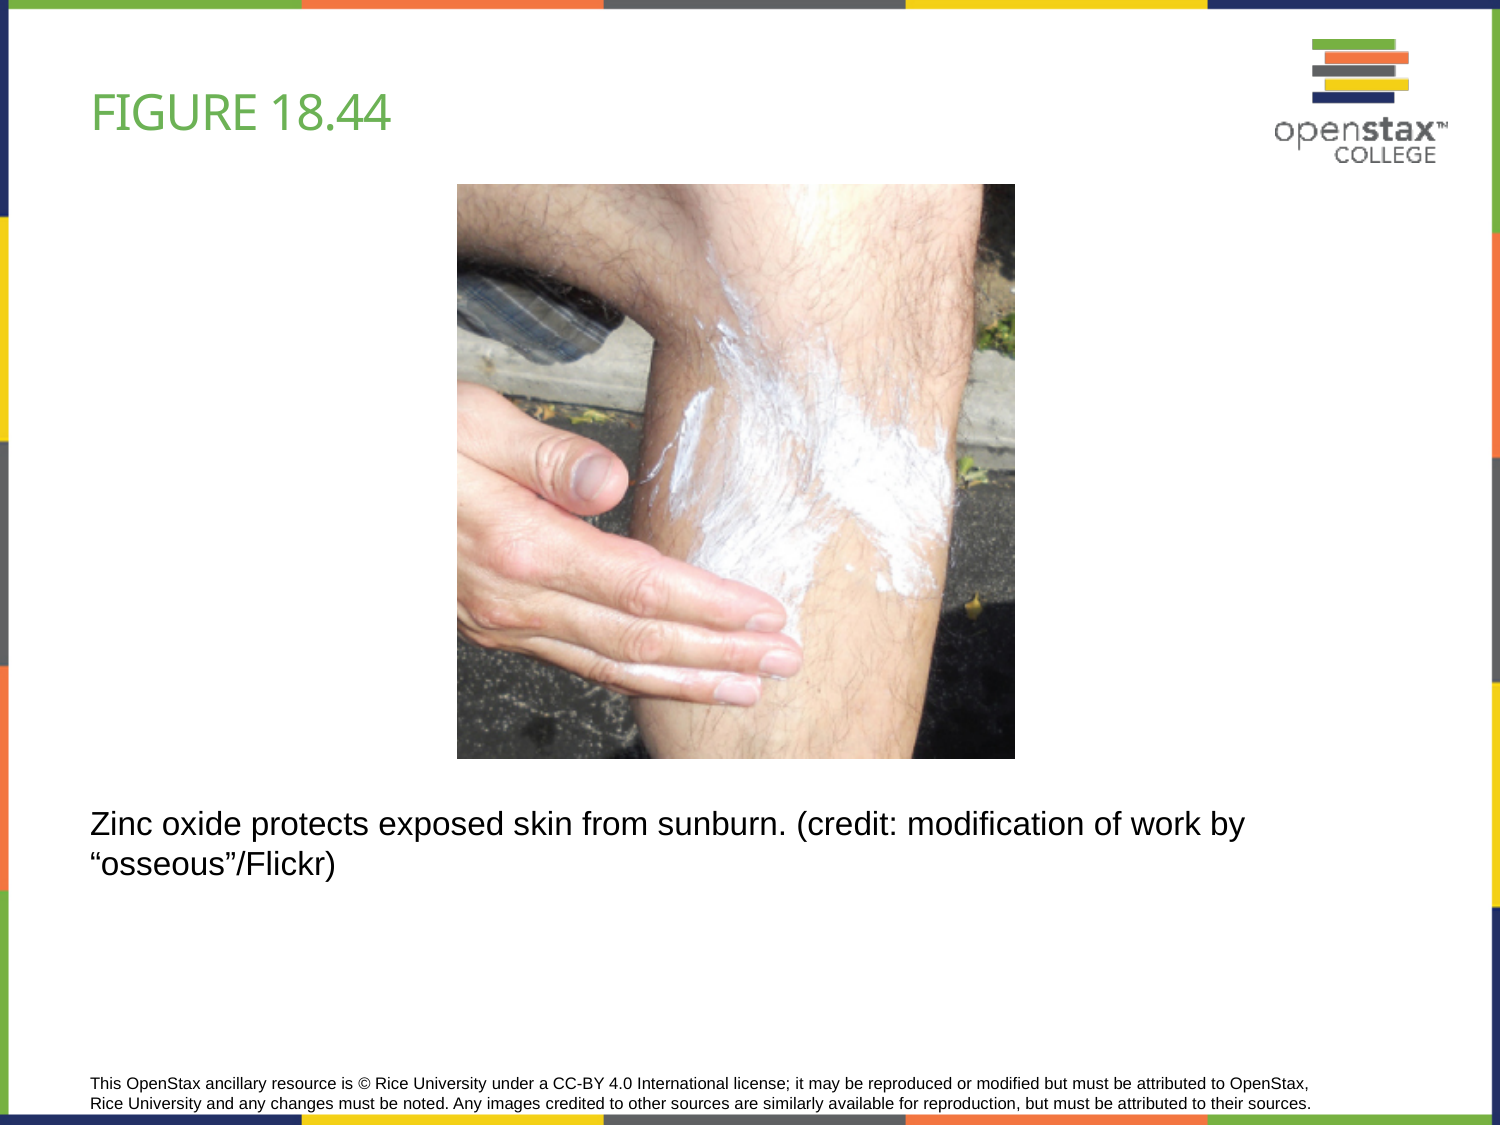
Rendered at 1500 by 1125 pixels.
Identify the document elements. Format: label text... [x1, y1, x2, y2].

list Zinc oxide protects exposed skin from sunburn. (credit: modification of work by “osseous”/Flickr) [75, 794, 1398, 986]
picture [0, 0, 1500, 1125]
footer This OpenStax ancillary resource is © Rice University under a CC-BY 4.0 International license; it may be reproduced or modified but must be attributed to OpenStax, Rice University and any changes must be noted. Any images credited to other sources are similarly available for reproduction, but must be attributed to their sources. [75, 1065, 1352, 1112]
title Figure 18.44 [75, 39, 1274, 148]
